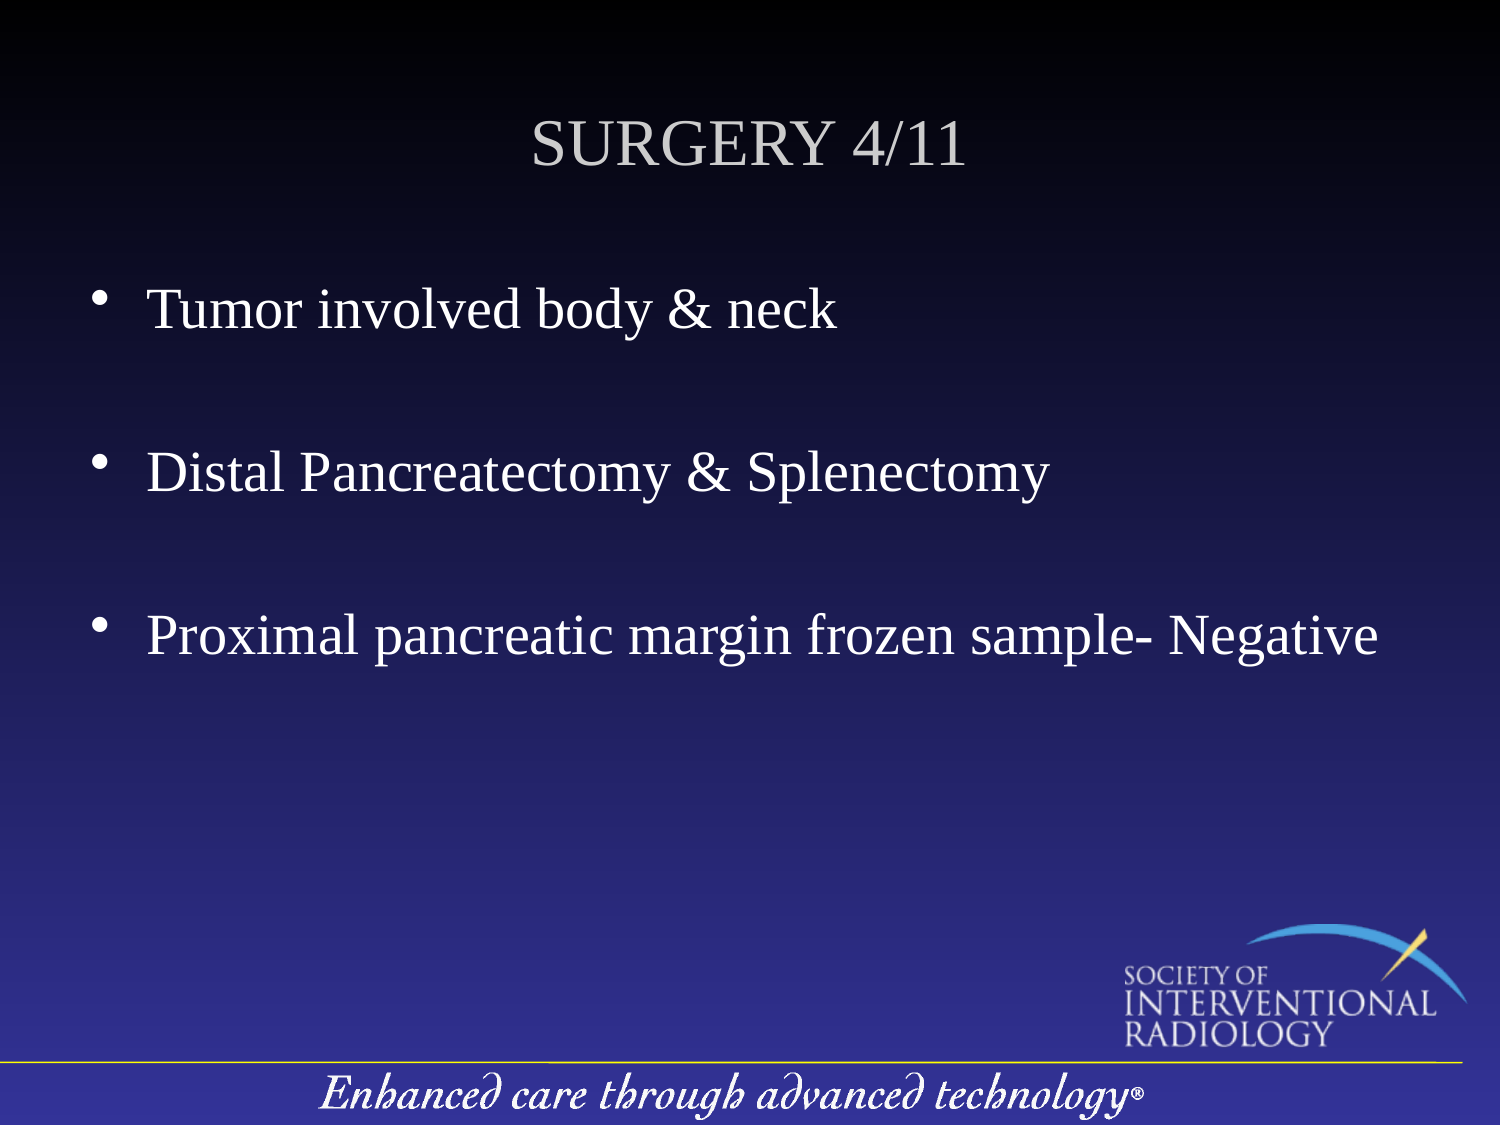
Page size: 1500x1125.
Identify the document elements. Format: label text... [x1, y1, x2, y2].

picture [1125, 924, 1471, 1054]
list Tumor involved body & neck Distal Pancreatectomy & Splenectomy Proximal pancreatic margin frozen sample- Negative [74, 262, 1426, 1006]
title SURGERY 4/11 [74, 44, 1426, 233]
picture [312, 1055, 1200, 1061]
picture [312, 1064, 1200, 1125]
